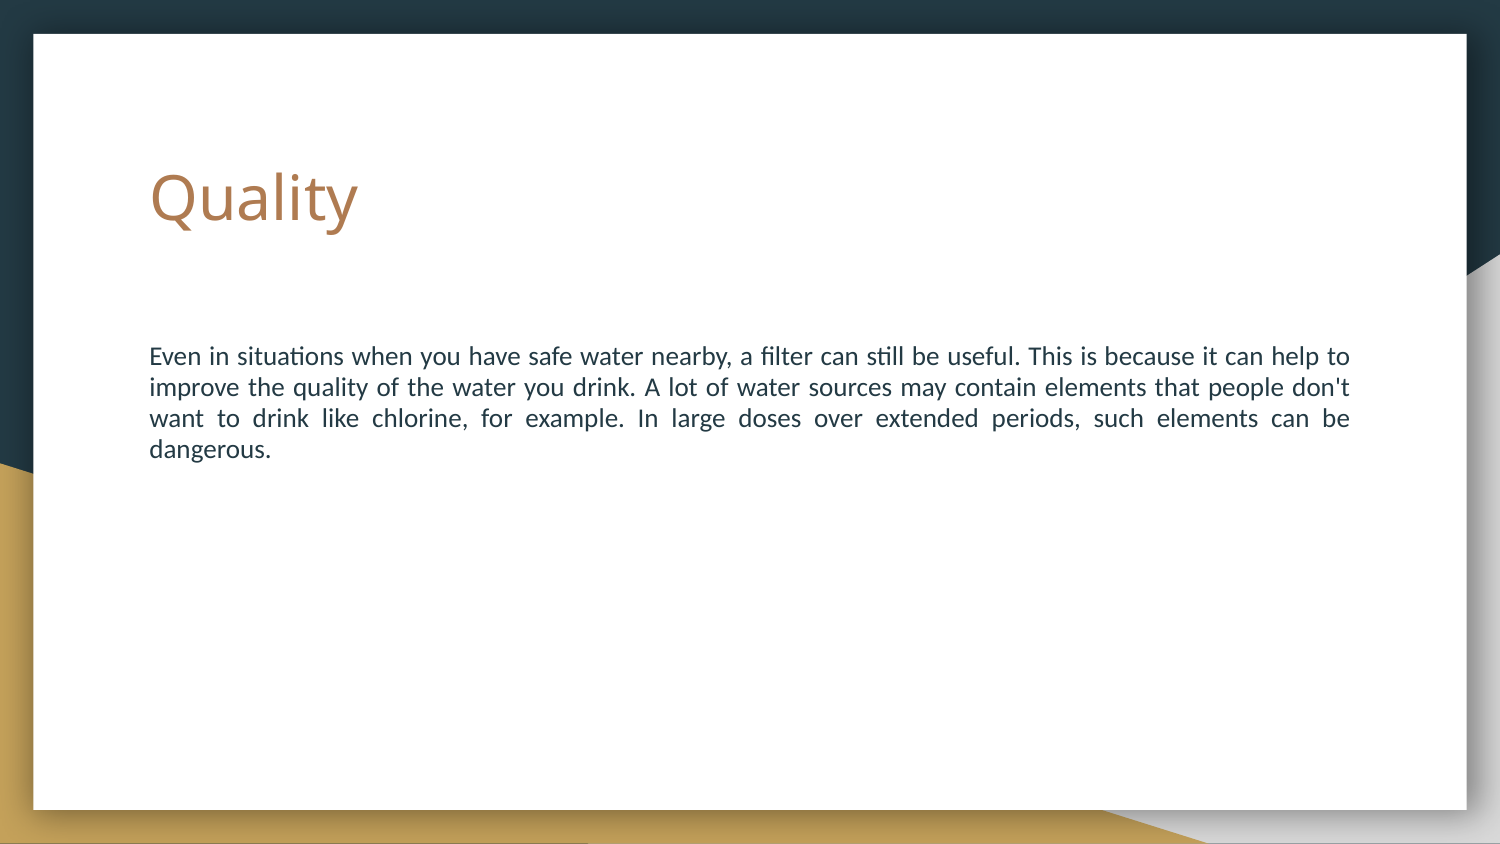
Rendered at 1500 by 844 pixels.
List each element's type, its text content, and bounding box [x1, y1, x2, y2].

title Quality [134, 138, 1366, 296]
list Even in situations when you have safe water nearby, a filter can still be useful. This is because it can help to improve the quality of the water you drink. A lot of water sources may contain elements that people don't want to drink like chlorine, for example. In large doses over extended periods, such elements can be dangerous. [134, 326, 1366, 729]
